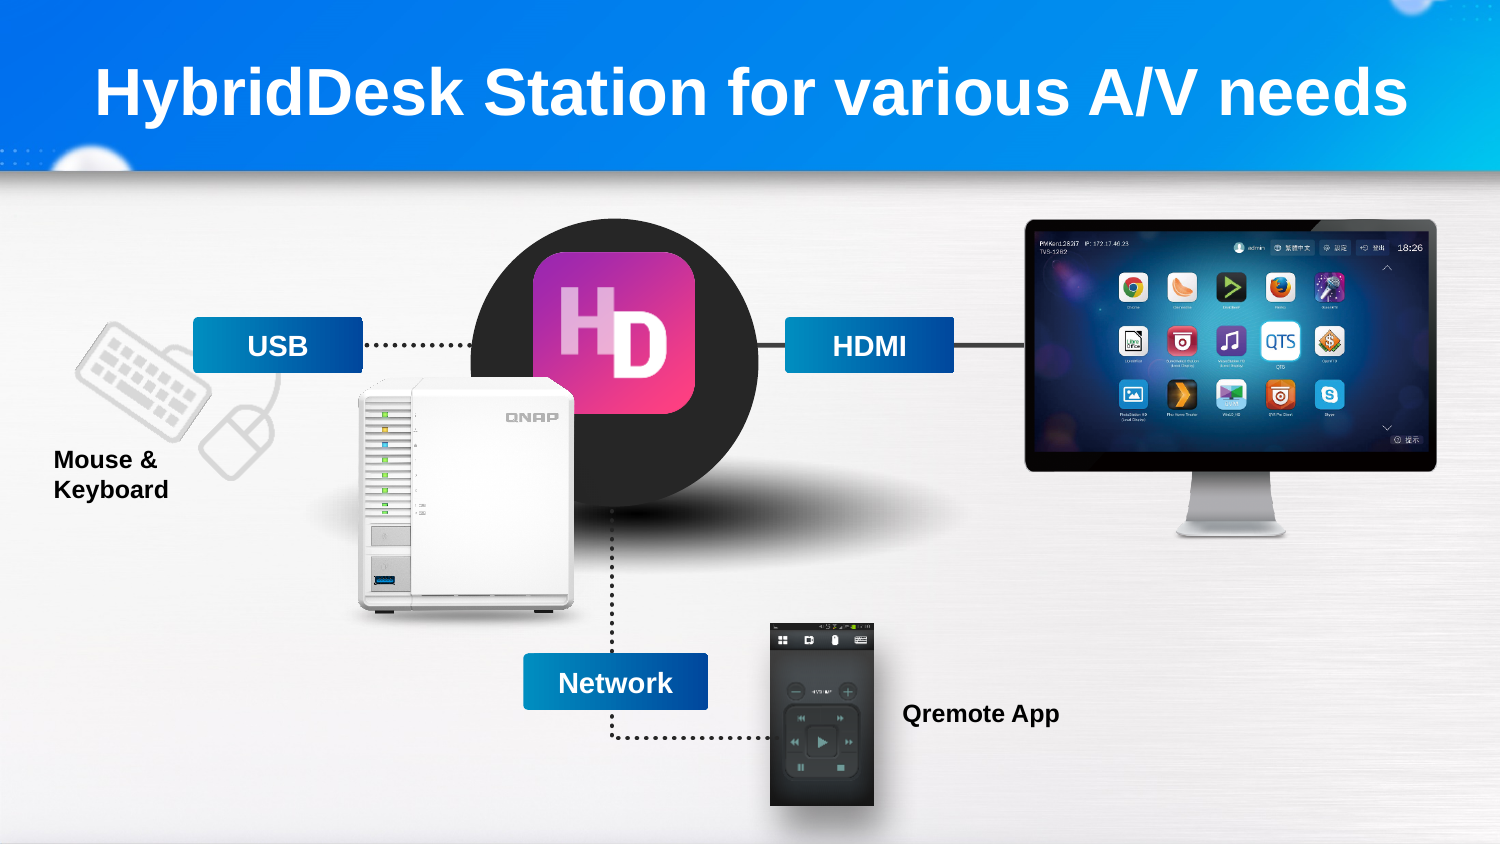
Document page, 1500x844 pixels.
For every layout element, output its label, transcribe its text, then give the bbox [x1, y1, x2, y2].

text_box Mouse & Keyboard [38, 449, 212, 498]
text_box [632, 355, 758, 451]
title HybridDesk Station for various A/V needs [51, 38, 1454, 153]
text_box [307, 366, 628, 656]
text_box Network [521, 664, 711, 712]
text_box USB [218, 314, 365, 368]
text_box [471, 219, 757, 365]
text_box HDMI [782, 355, 957, 376]
text_box HDMI [782, 314, 957, 343]
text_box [571, 531, 819, 699]
text_box [30, 0, 1474, 118]
text_box Qremote App [908, 688, 1113, 737]
picture [0, 0, 1500, 844]
